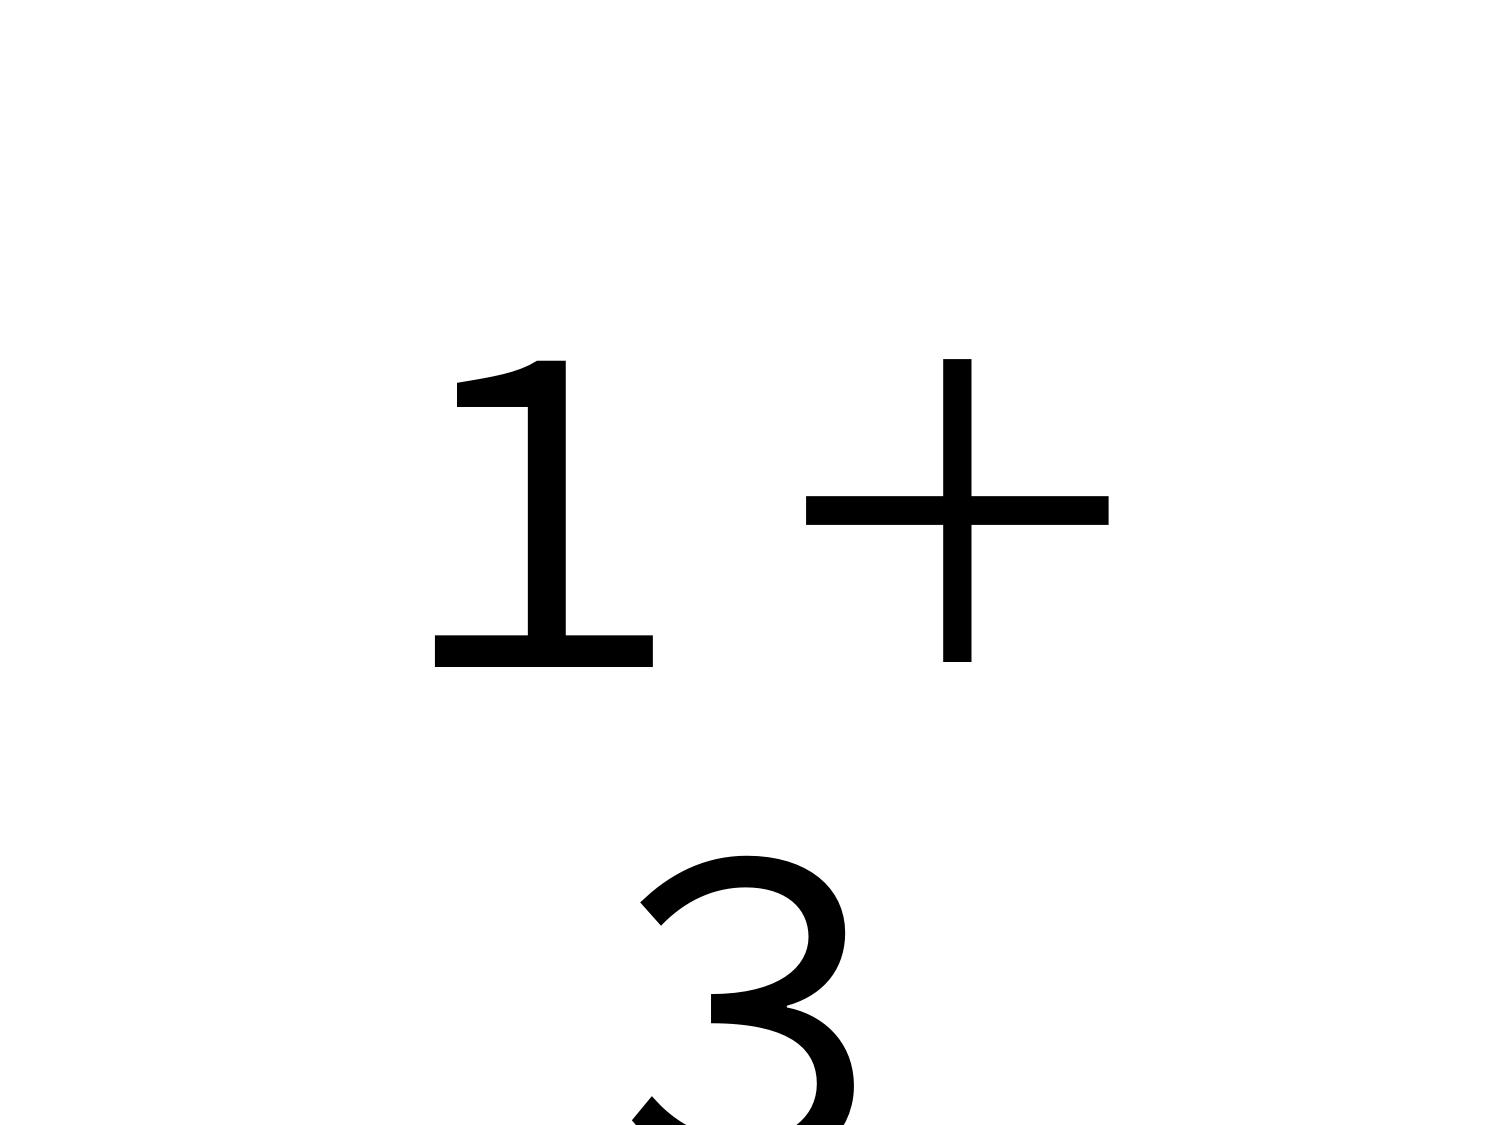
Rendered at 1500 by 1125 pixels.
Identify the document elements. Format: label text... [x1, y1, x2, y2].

text_box １＋３ [112, 243, 1388, 835]
